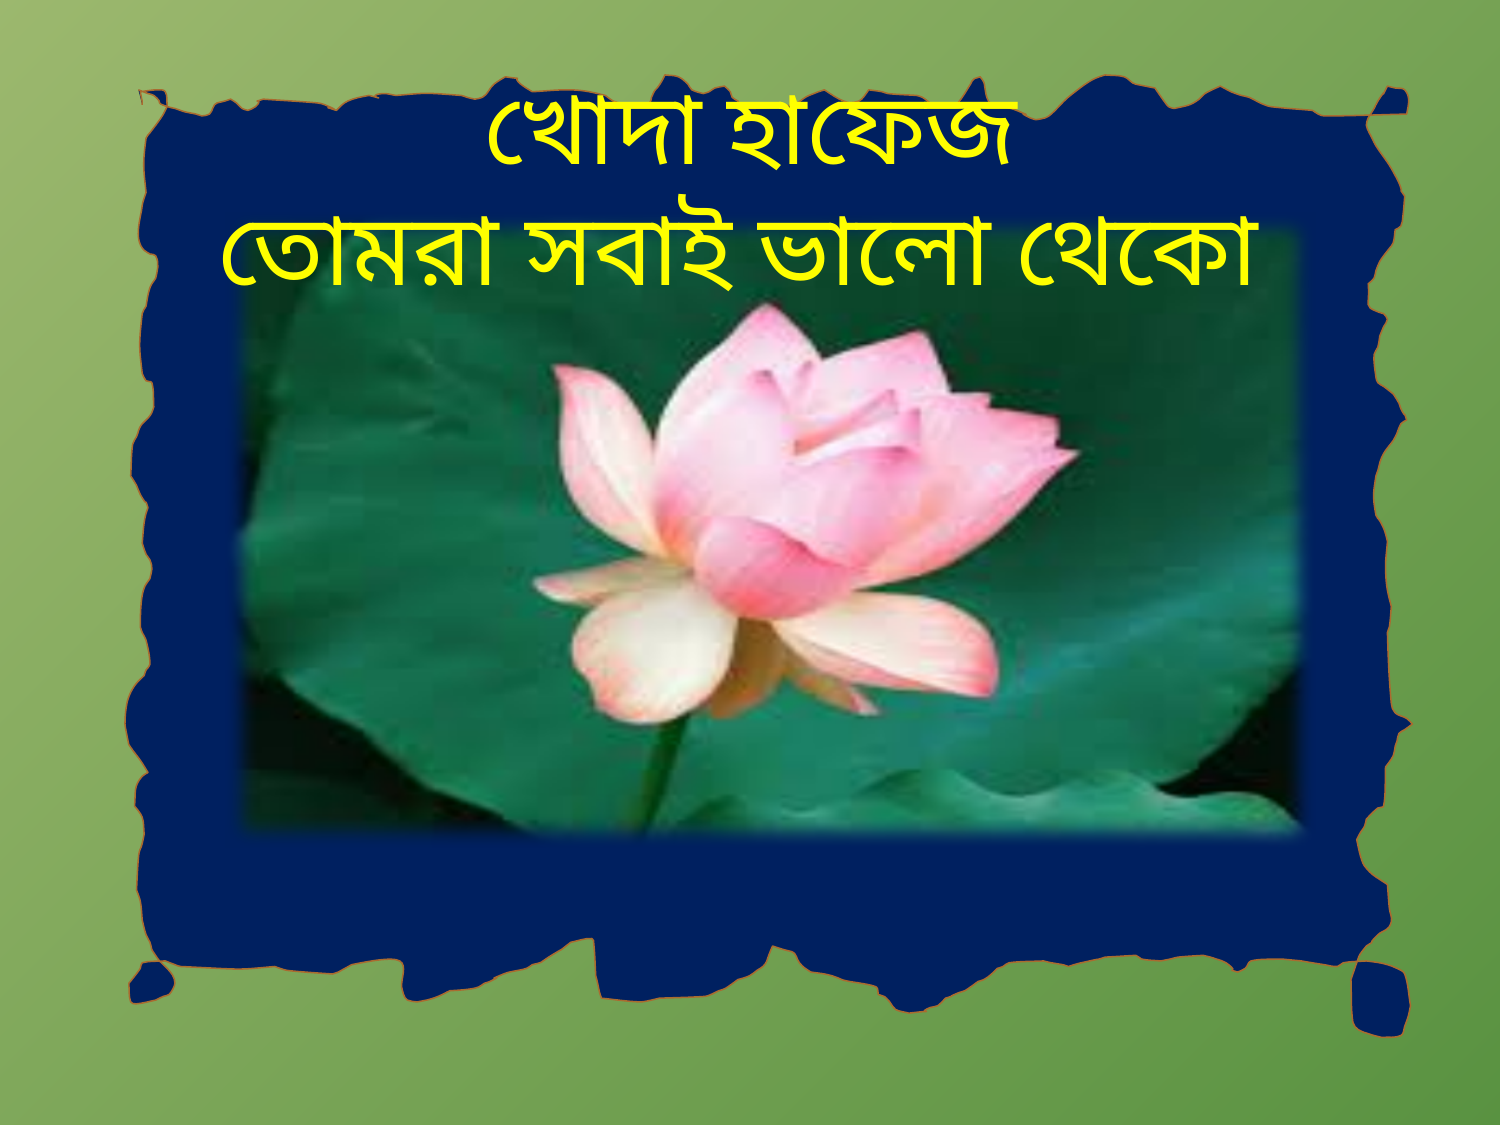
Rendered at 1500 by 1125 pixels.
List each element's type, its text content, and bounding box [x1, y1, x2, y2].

picture [224, 212, 1317, 851]
title খোদা হাফেজ তোমরা সবাই ভালো থেকো [174, 125, 1328, 313]
text_box [124, 74, 1414, 1039]
